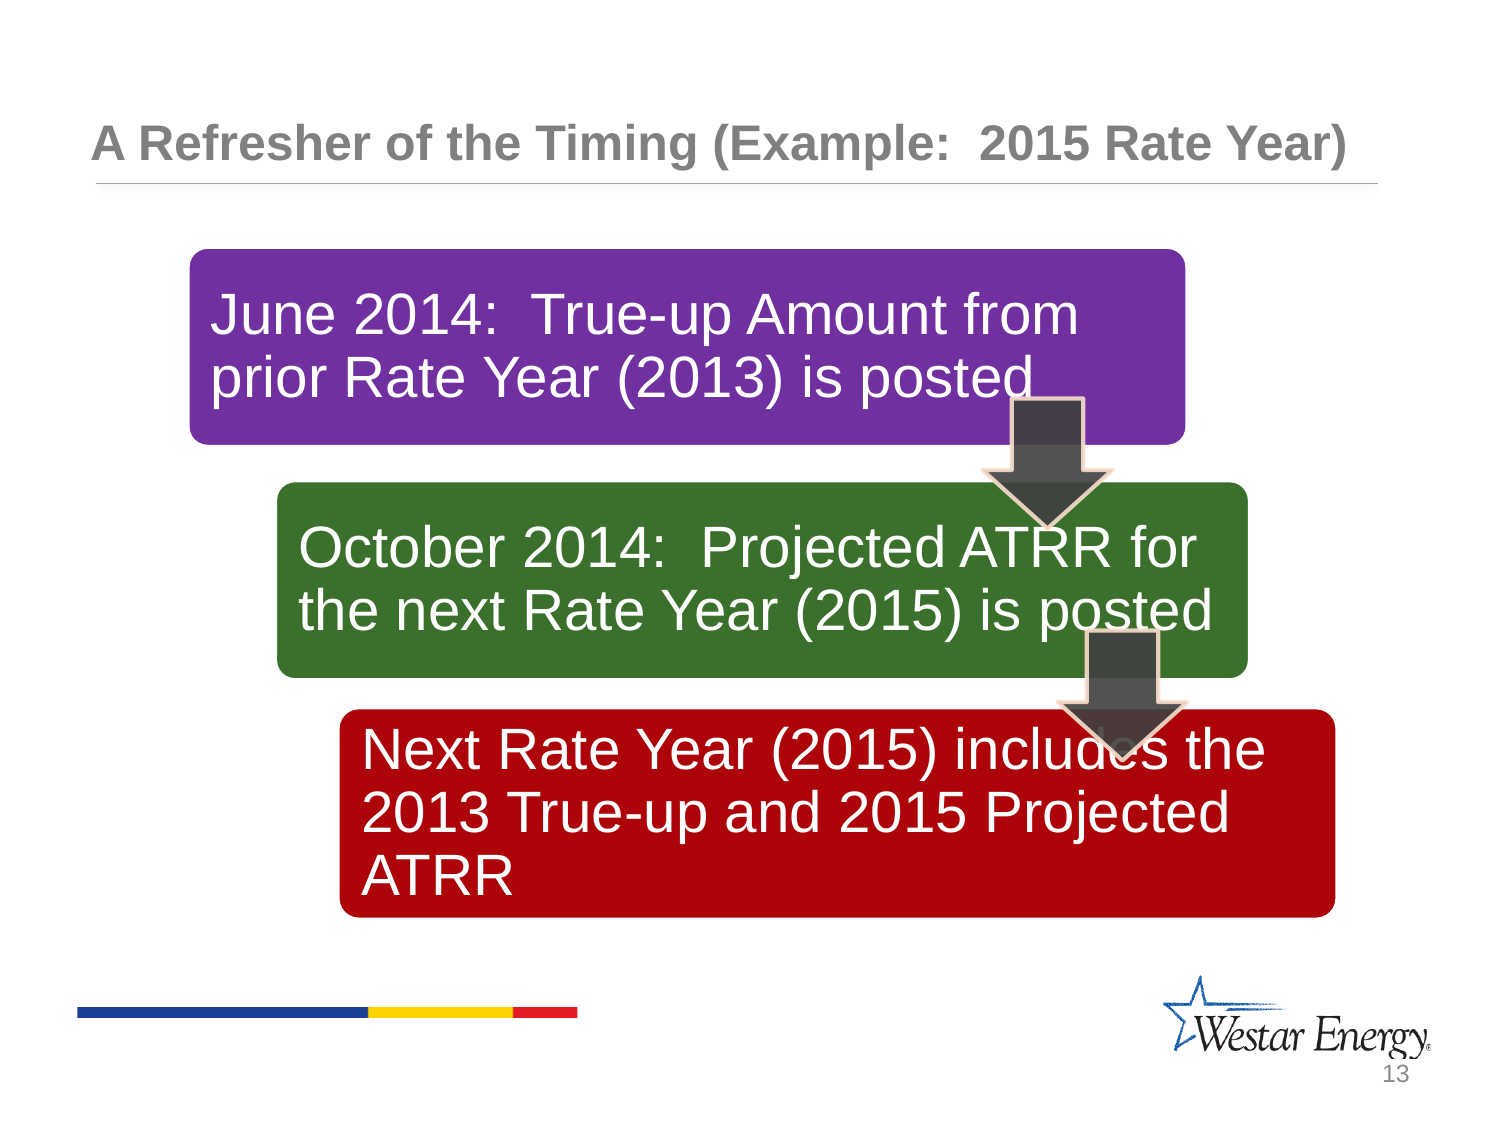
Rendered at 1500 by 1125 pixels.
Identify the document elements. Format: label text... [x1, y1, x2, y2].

slide_number 13 [1074, 1042, 1425, 1103]
title A Refresher of the Timing (Example: 2015 Rate Year) [75, 64, 1425, 217]
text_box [262, 249, 1263, 917]
